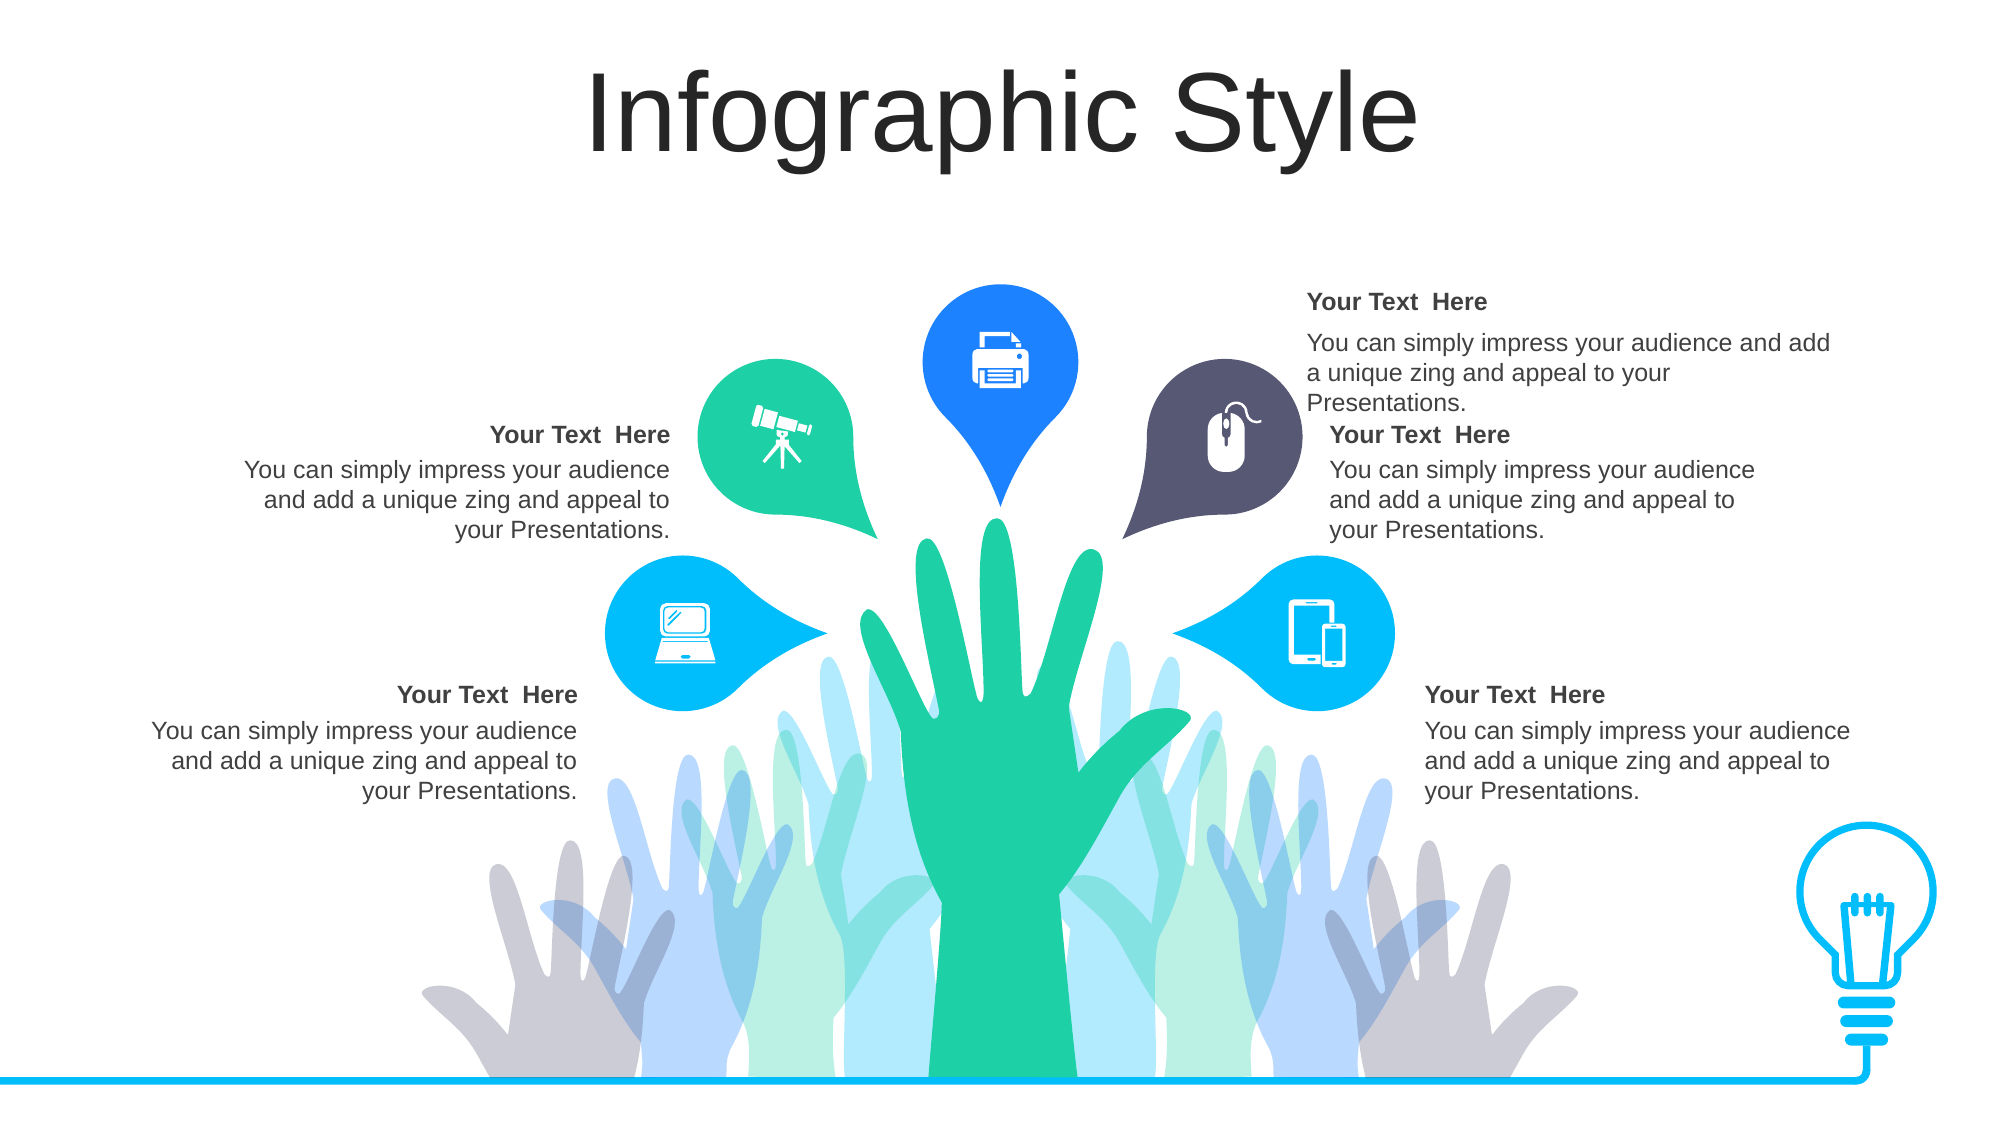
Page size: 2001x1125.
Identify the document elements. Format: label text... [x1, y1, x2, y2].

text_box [218, 410, 686, 553]
text_box [1169, 554, 1397, 641]
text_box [125, 671, 594, 813]
text_box [1206, 400, 1263, 473]
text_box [1031, 641, 1579, 1080]
text_box [750, 403, 814, 470]
list Infographic Style [53, 55, 1952, 175]
text_box [921, 283, 1080, 511]
text_box [914, 537, 966, 641]
text_box [971, 329, 1030, 389]
text_box [603, 554, 831, 641]
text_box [1291, 278, 1854, 395]
text_box [659, 602, 711, 641]
text_box [1120, 357, 1304, 542]
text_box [1409, 671, 1878, 813]
text_box [1287, 598, 1347, 641]
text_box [1314, 410, 1783, 553]
text_box [859, 608, 895, 641]
text_box [1047, 547, 1104, 641]
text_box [421, 641, 1031, 1080]
text_box [978, 517, 1022, 641]
text_box [696, 357, 880, 542]
